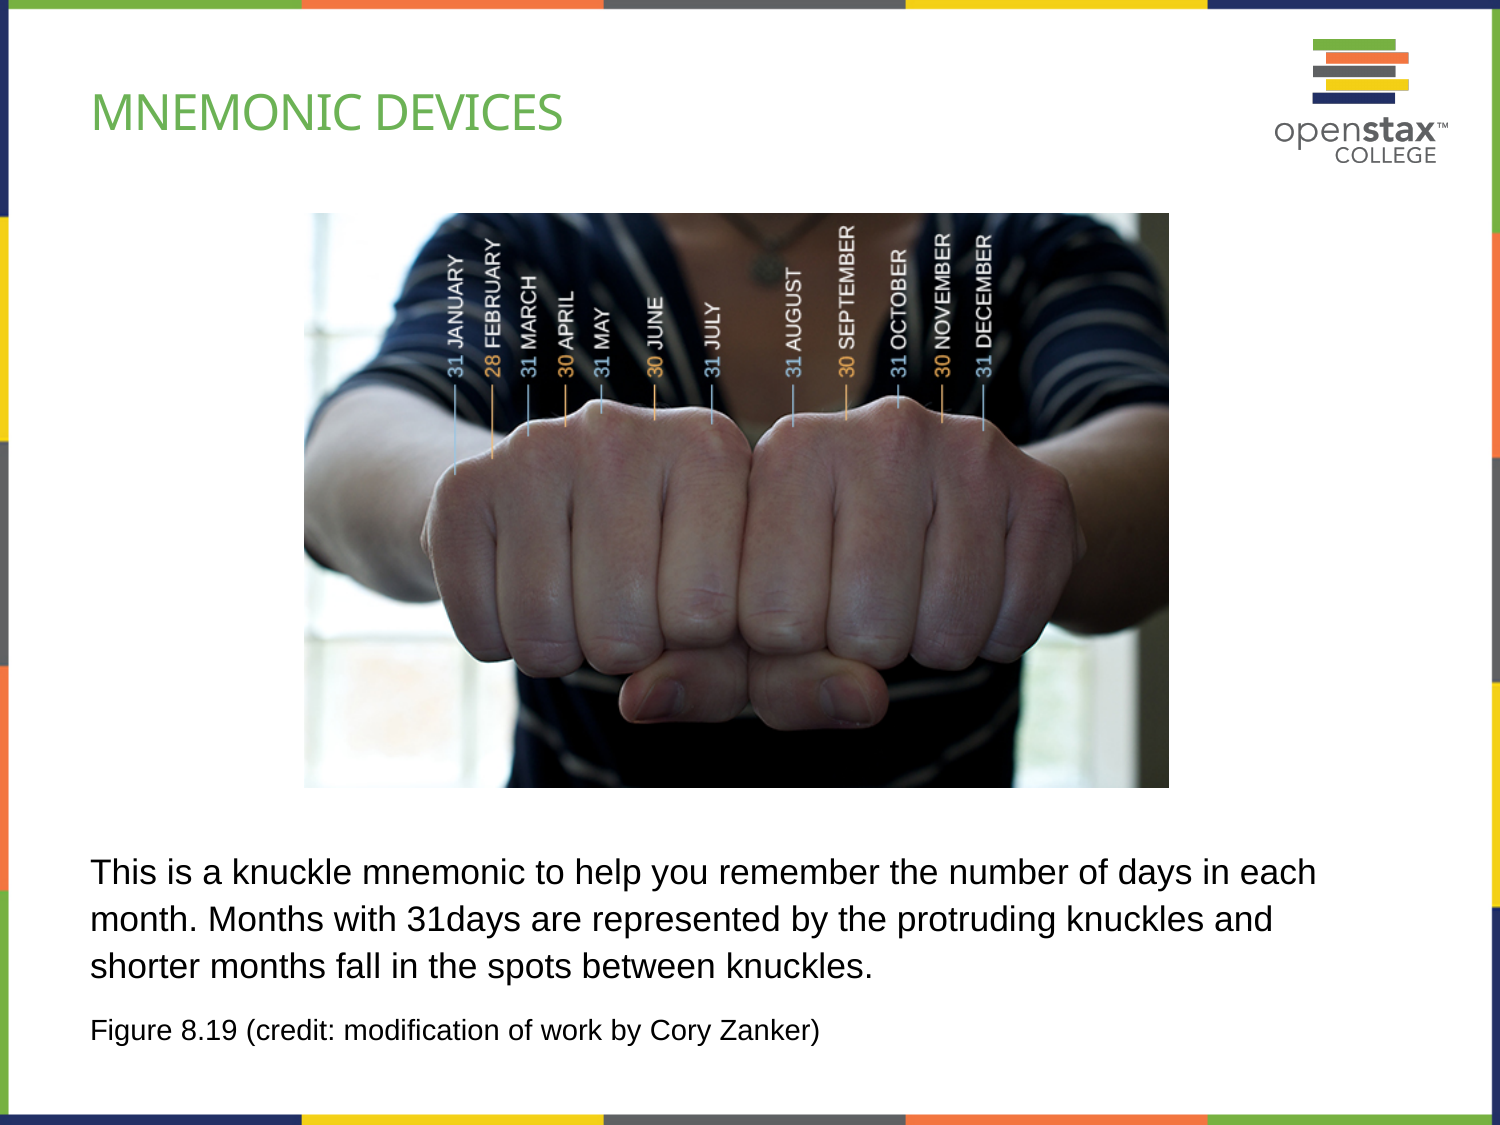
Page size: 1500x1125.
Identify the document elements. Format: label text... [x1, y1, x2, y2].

title Mnemonic devices [75, 39, 1274, 148]
picture [0, 0, 1500, 1125]
list This is a knuckle mnemonic to help you remember the number of days in each month. Months with 31days are represented by the protruding knuckles and shorter months fall in the spots between knuckles. Figure 8.19 (credit: modification of work by Cory Zanker) [75, 837, 1398, 1093]
